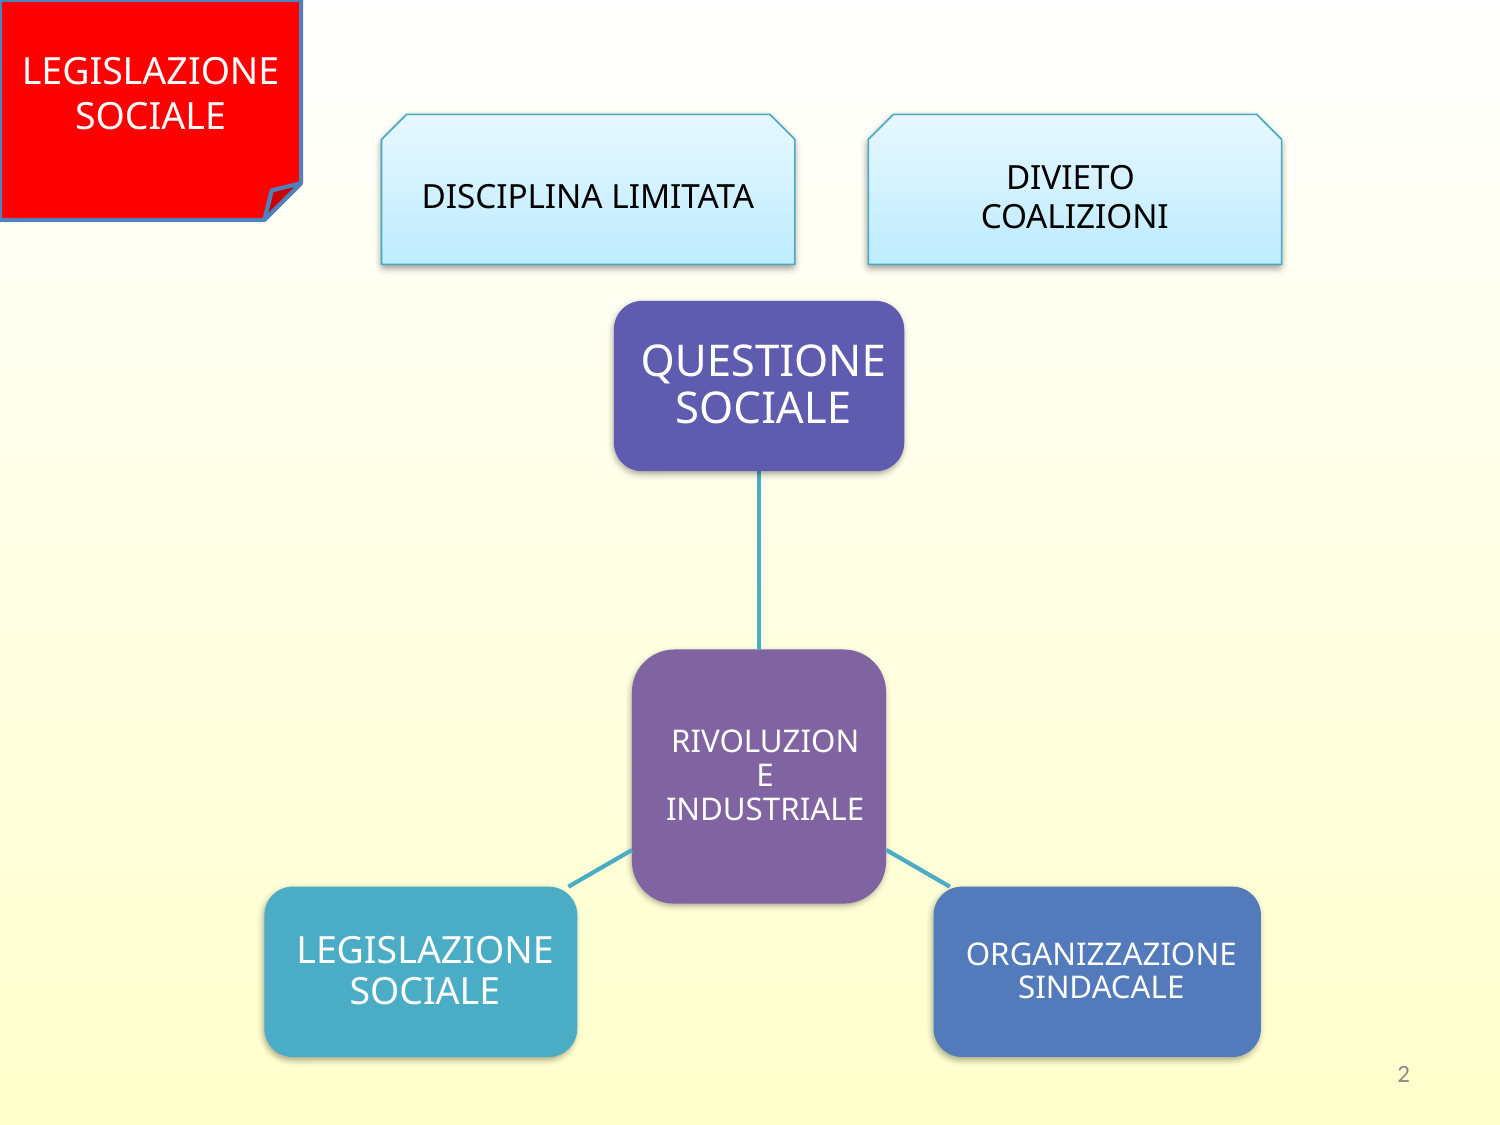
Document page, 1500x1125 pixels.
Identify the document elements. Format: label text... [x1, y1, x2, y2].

text_box LEGISLAZIONE SOCIALE [0, 0, 304, 222]
text_box DISCIPLINA LIMITATA [380, 113, 796, 253]
text_box DIVIETO COALIZIONI [867, 113, 1283, 253]
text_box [100, 255, 1426, 1103]
